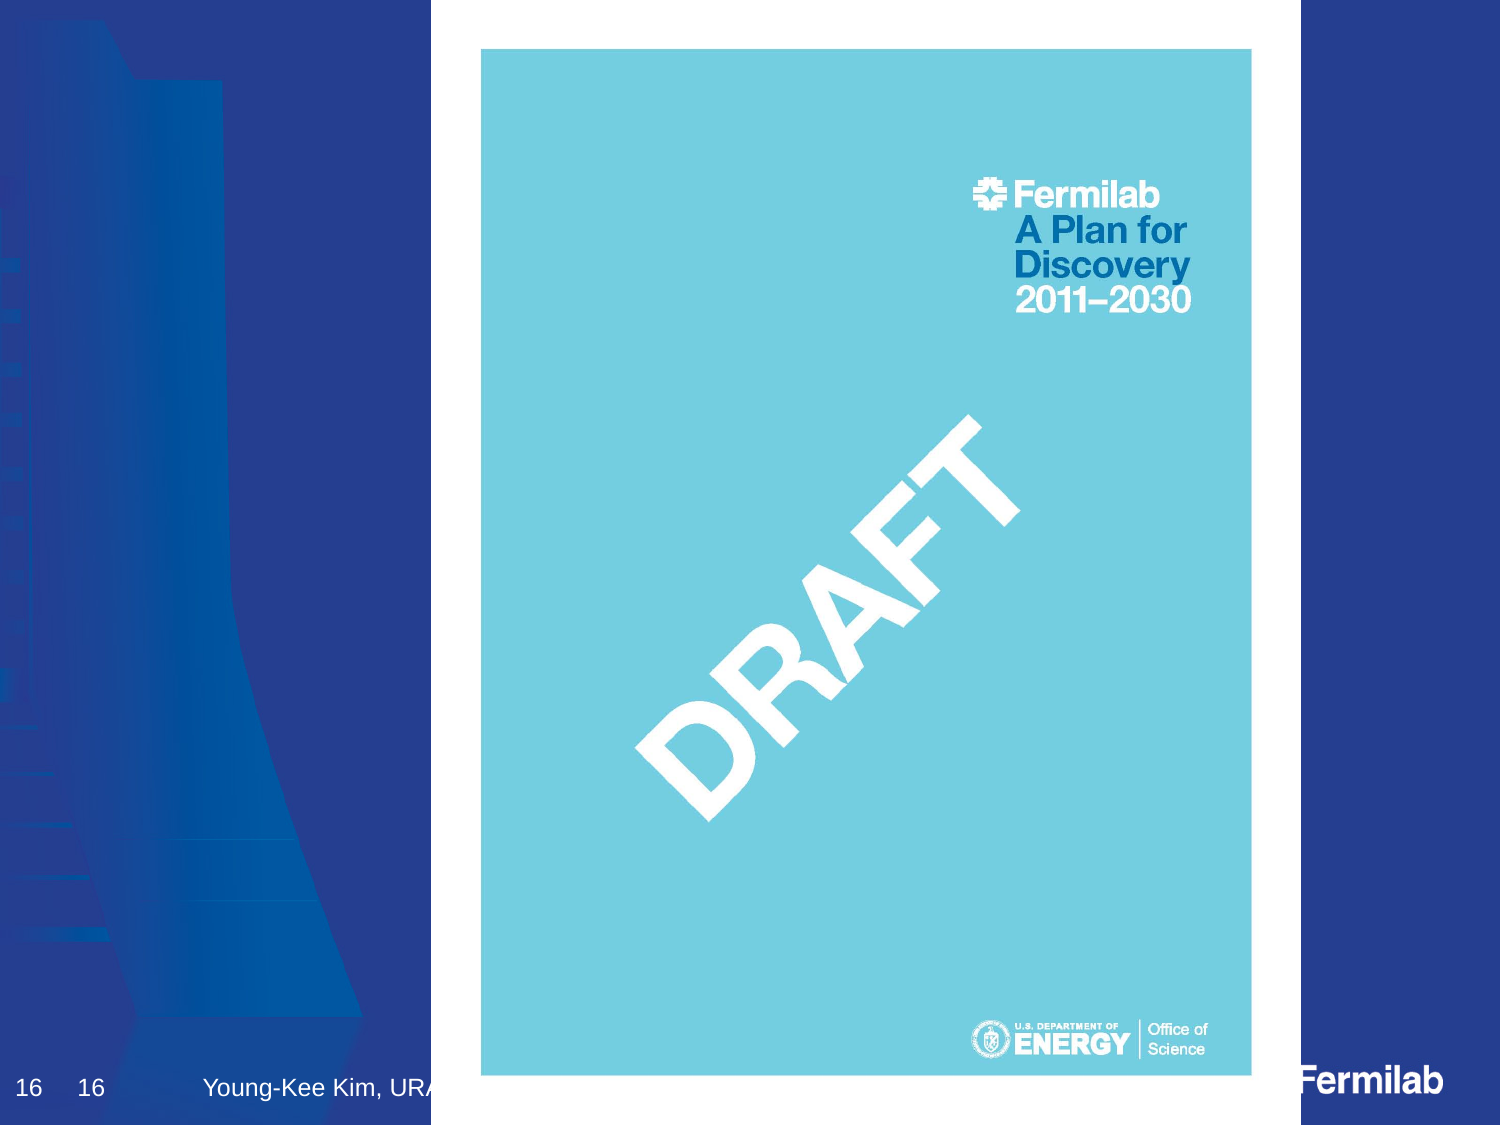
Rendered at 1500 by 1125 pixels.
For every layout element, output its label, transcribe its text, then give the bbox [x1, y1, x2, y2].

picture [0, 0, 1500, 1125]
slide_number 16 [313, 1034, 376, 1110]
footer Young-Kee Kim, URA Board of Trustees, November 1, 2011 [376, 1034, 425, 1110]
text_box 16 [0, 1034, 313, 1110]
